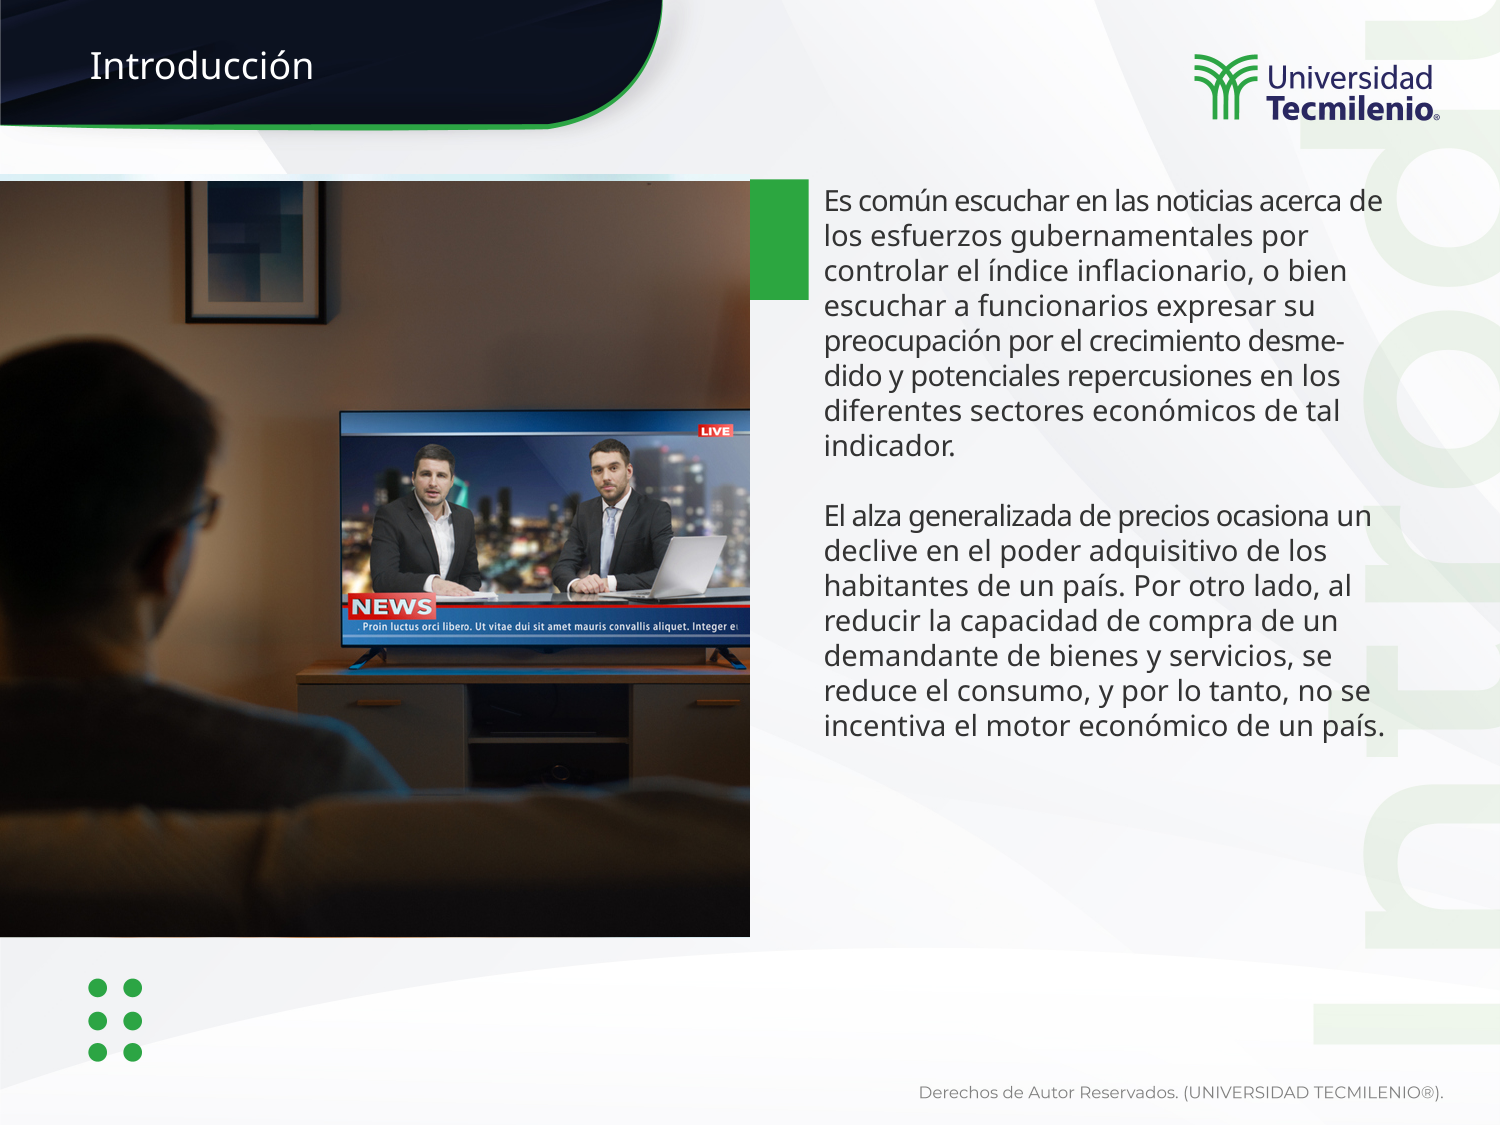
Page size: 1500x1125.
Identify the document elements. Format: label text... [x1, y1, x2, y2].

picture [0, 0, 1500, 1125]
text_box Introducción [75, 34, 425, 140]
text_box [754, 177, 811, 302]
title Es común escuchar en las noticias acerca de los esfuerzos gubernamentales por controlar el índice inflacionario, o bien escuchar a funcionarios expresar su preocupación por el crecimiento desme- dido y potenciales repercusiones en los diferentes sectores económicos de tal indicador. El alza generalizada de precios ocasiona un declive en el poder adquisitivo de los habitantes de un país. Por otro lado, al reducir la capacidad de compra de un demandante de bienes y servicios, se reduce el consumo, y por lo tanto, no se incentiva el motor económico de un país. [808, 174, 1413, 938]
